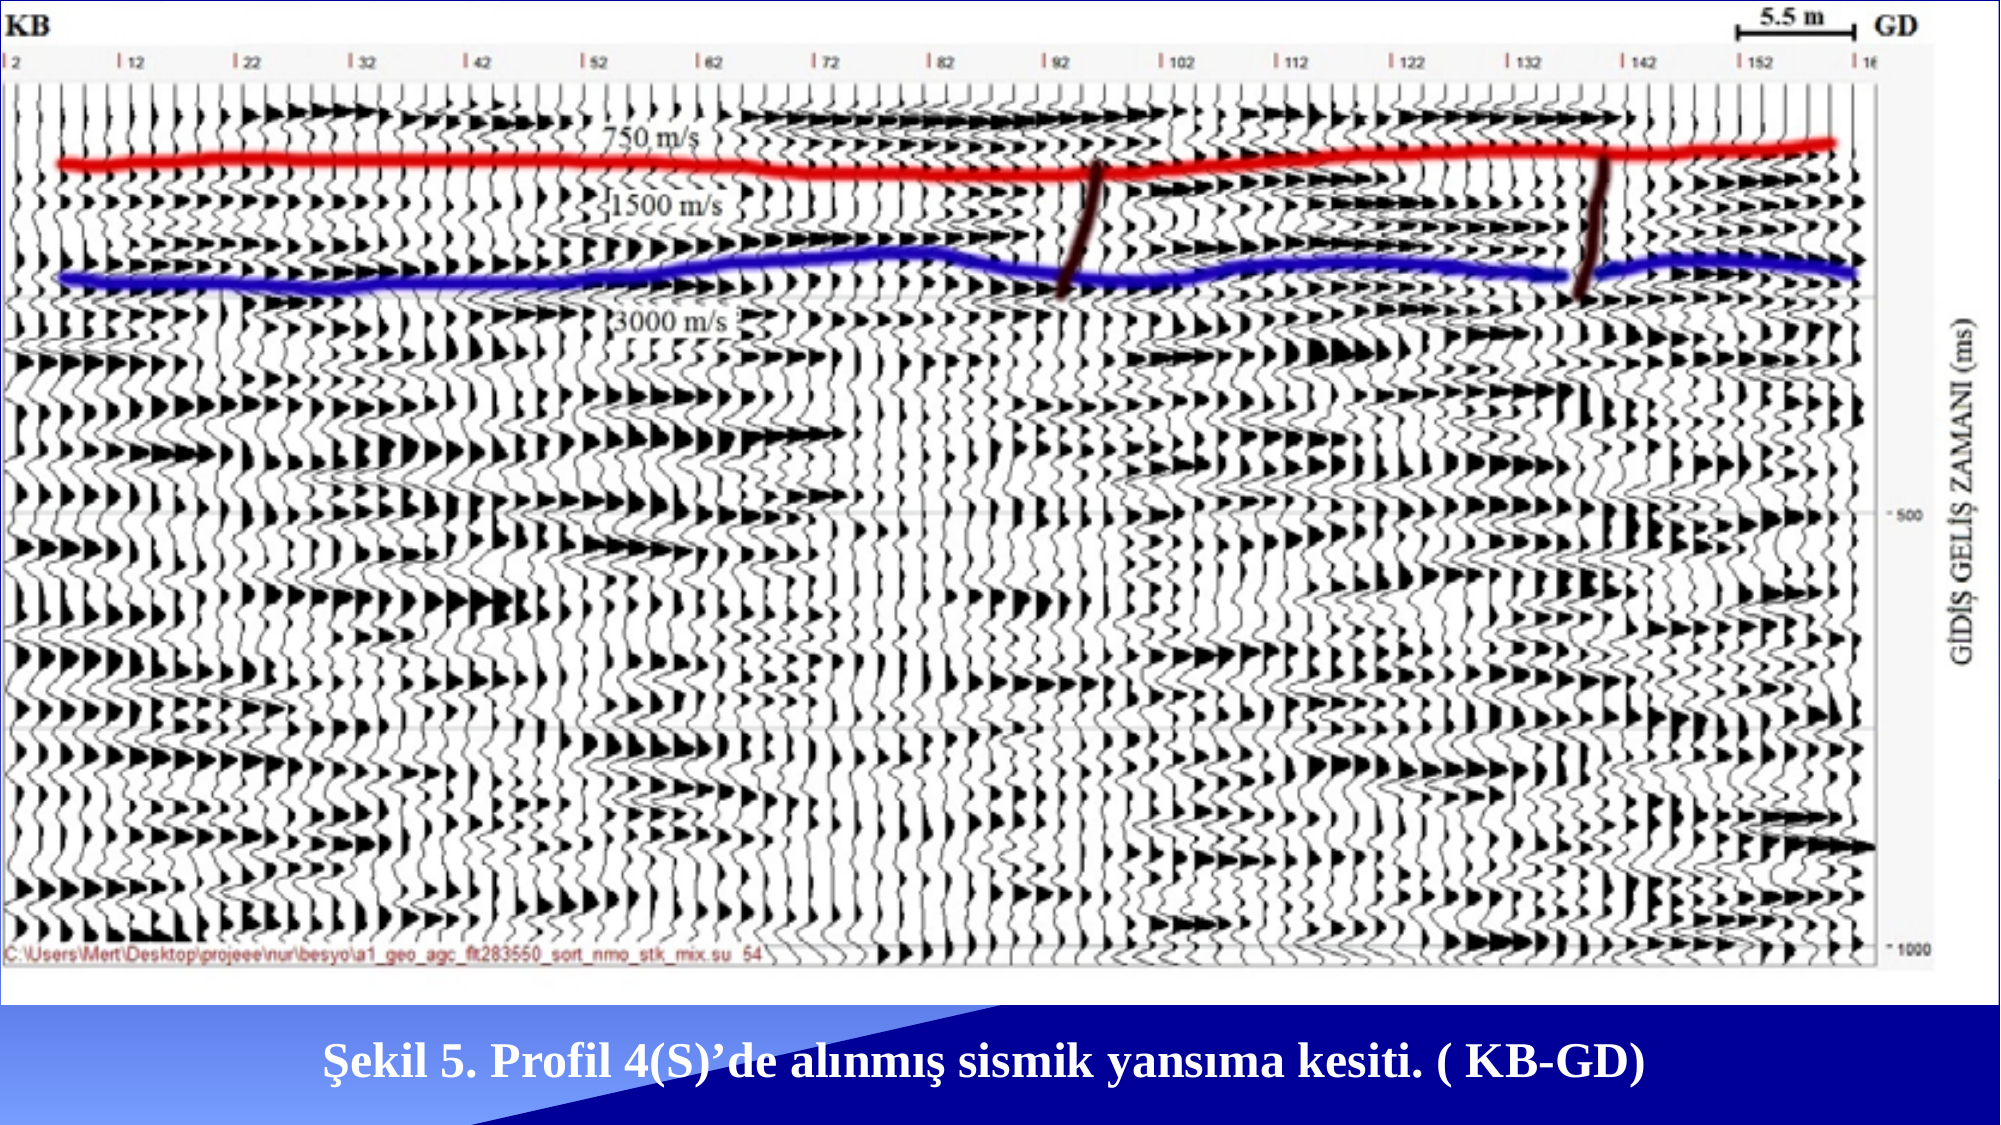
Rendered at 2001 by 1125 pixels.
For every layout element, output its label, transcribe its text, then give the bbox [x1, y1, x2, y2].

text_box Şekil 5. Profil 4(S)’de alınmış sismik yansıma kesiti. ( KB-GD) [99, 1020, 1871, 1095]
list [1, 1, 1999, 1005]
